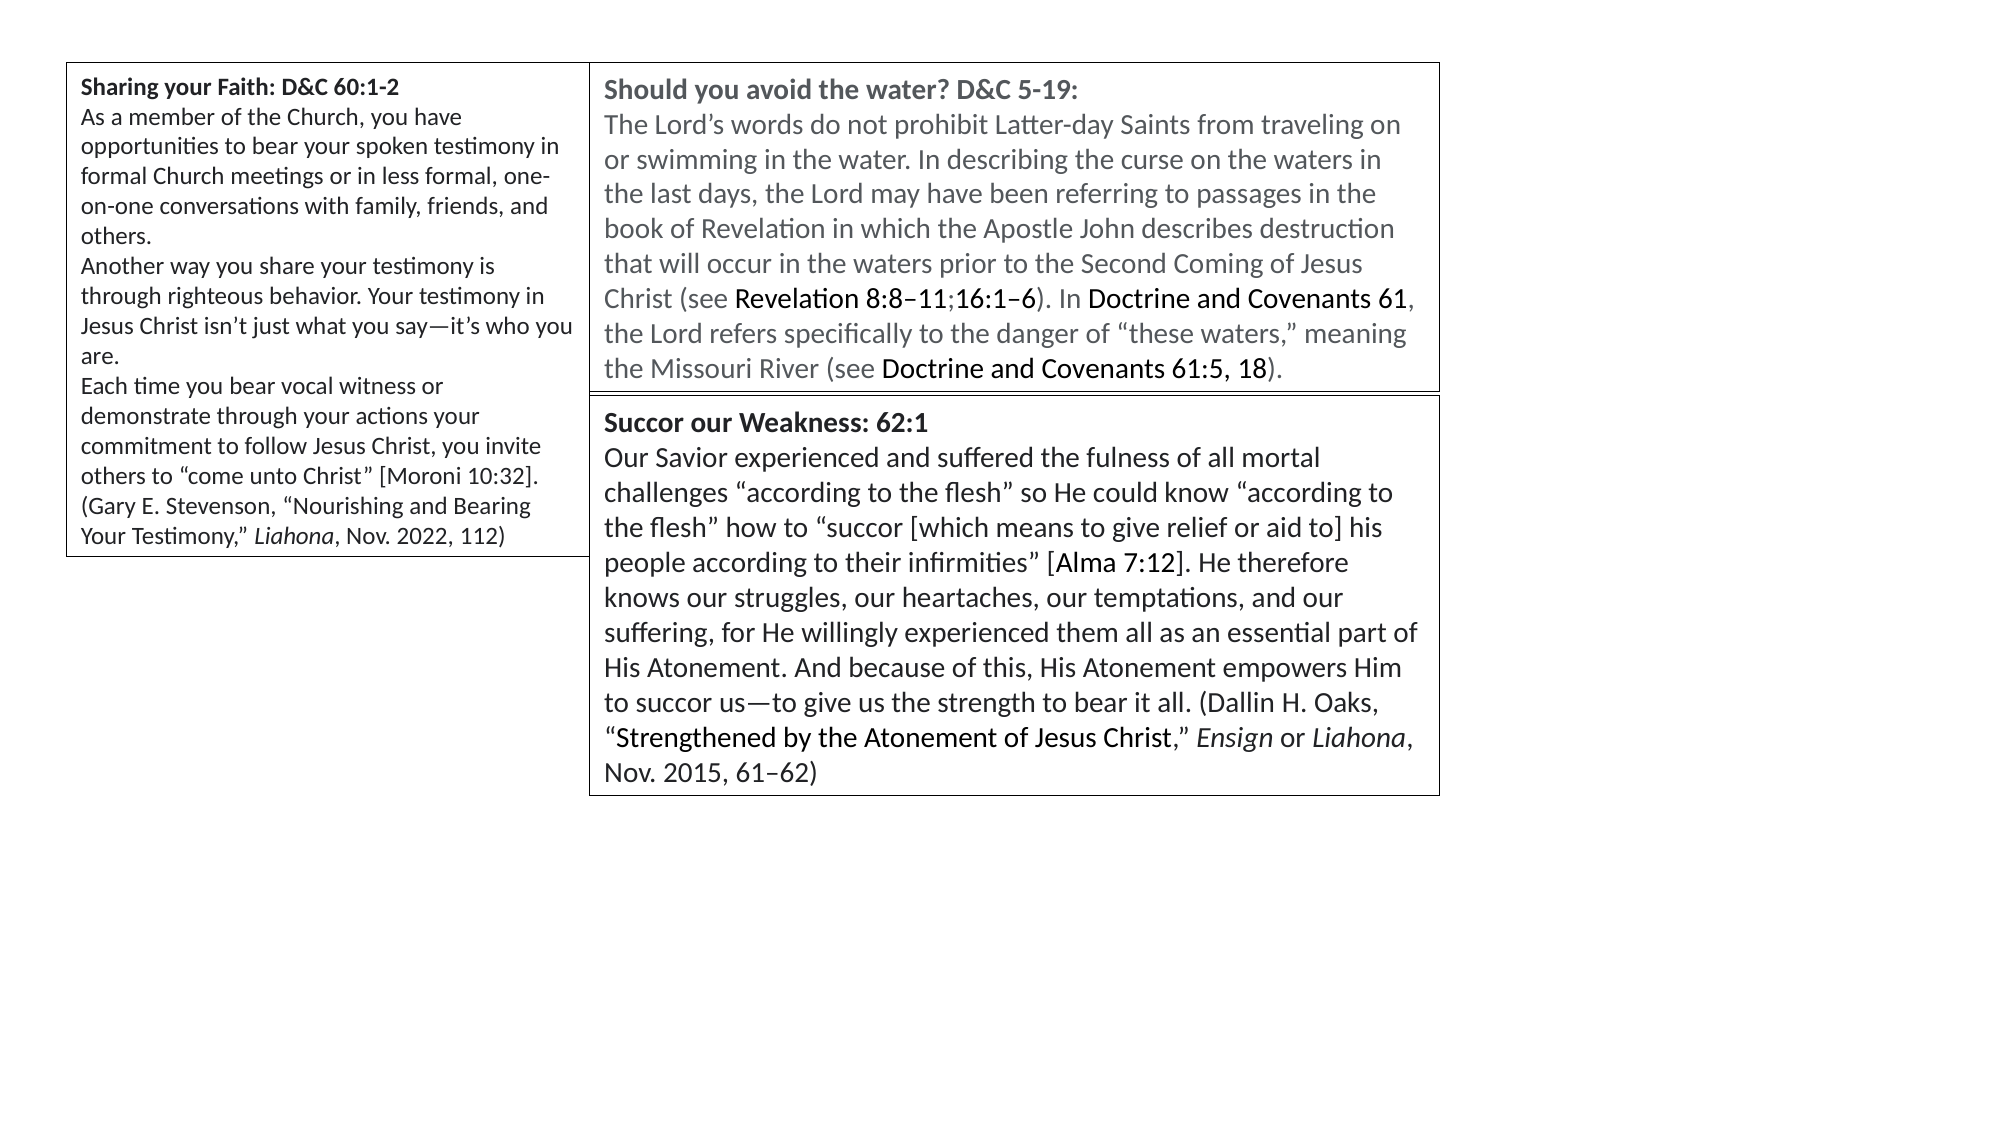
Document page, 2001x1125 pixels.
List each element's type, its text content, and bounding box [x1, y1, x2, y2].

text_box Succor our Weakness: 62:1 Our Savior experienced and suffered the fulness of all mortal challenges “according to the flesh” so He could know “according to the flesh” how to “succor [which means to give relief or aid to] his people according to their infirmities” [Alma 7:12]. He therefore knows our struggles, our heartaches, our temptations, and our suffering, for He willingly experienced them all as an essential part of His Atonement. And because of this, His Atonement empowers Him to succor us—to give us the strength to bear it all. (Dallin H. Oaks, “Strengthened by the Atonement of Jesus Christ,” Ensign or Liahona, Nov. 2015, 61–62) [589, 395, 1440, 796]
text_box Should you avoid the water? D&C 5-19: The Lord’s words do not prohibit Latter-day Saints from traveling on or swimming in the water. In describing the curse on the waters in the last days, the Lord may have been referring to passages in the book of Revelation in which the Apostle John describes destruction that will occur in the waters prior to the Second Coming of Jesus Christ (see Revelation 8:8–11;16:1–6). In Doctrine and Covenants 61, the Lord refers specifically to the danger of “these waters,” meaning the Missouri River (see Doctrine and Covenants 61:5, 18). [589, 62, 1440, 392]
text_box Sharing your Faith: D&C 60:1-2 As a member of the Church, you have opportunities to bear your spoken testimony in formal Church meetings or in less formal, one-on-one conversations with family, friends, and others. Another way you share your testimony is through righteous behavior. Your testimony in Jesus Christ isn’t just what you say—it’s who you are. Each time you bear vocal witness or demonstrate through your actions your commitment to follow Jesus Christ, you invite others to “come unto Christ” [Moroni 10:32]. (Gary E. Stevenson, “Nourishing and Bearing Your Testimony,” Liahona, Nov. 2022, 112) [66, 62, 590, 557]
